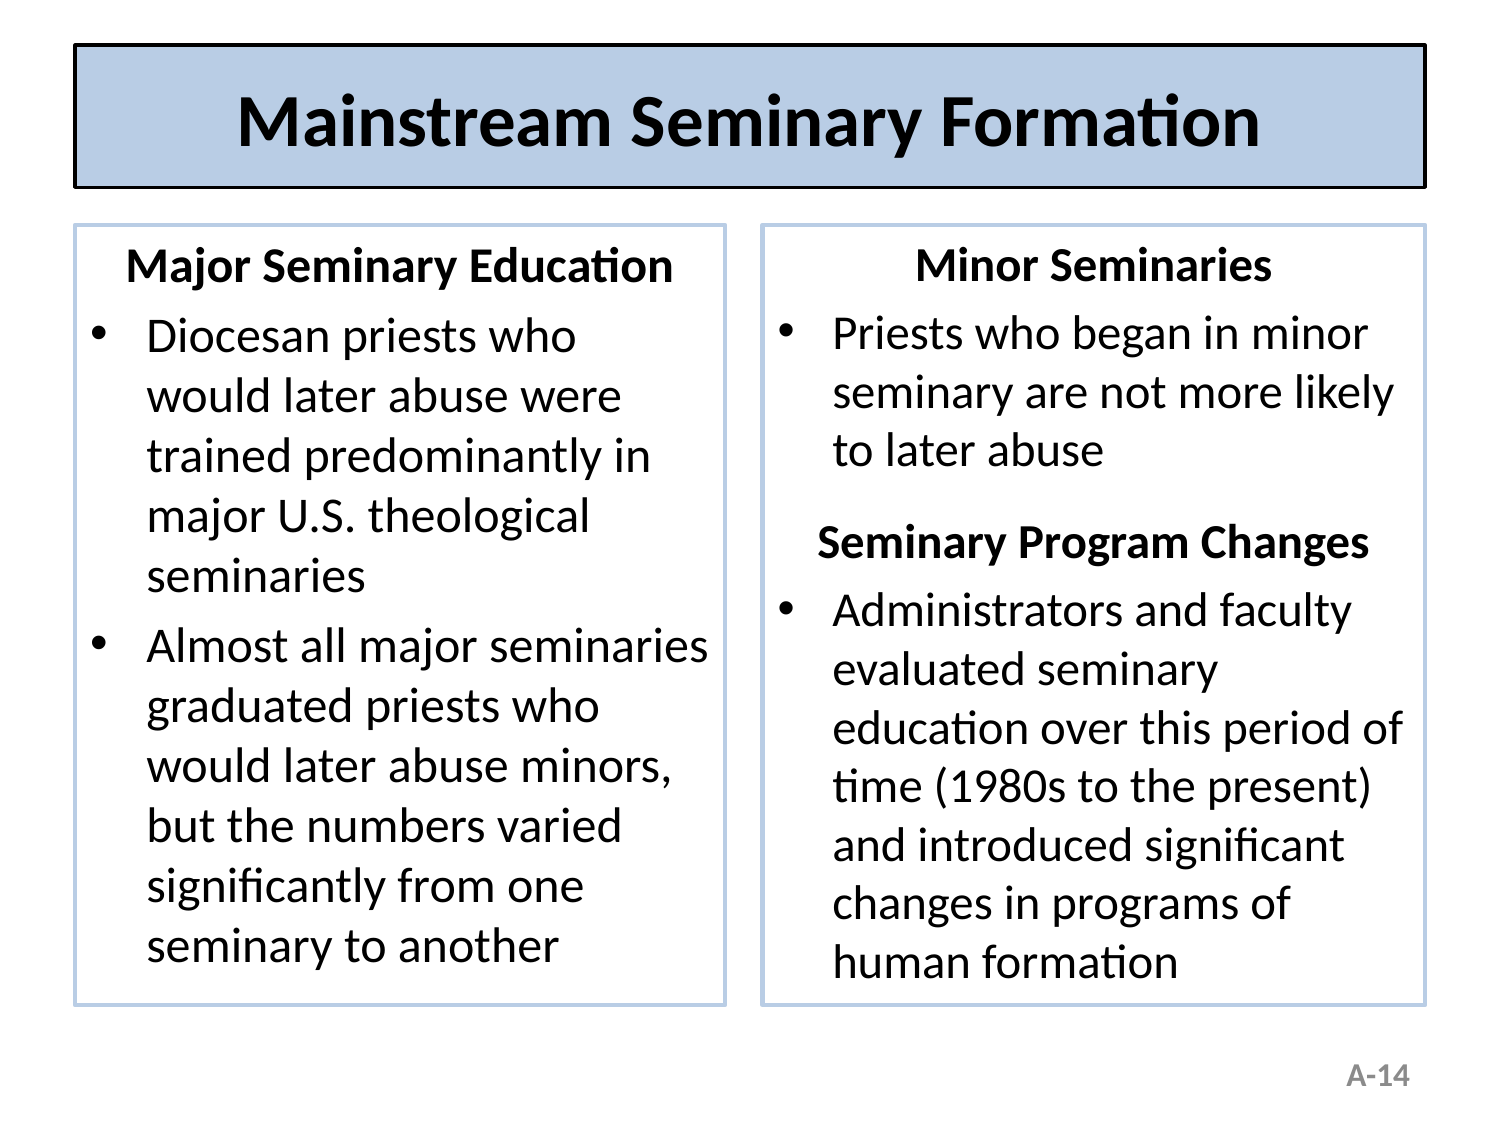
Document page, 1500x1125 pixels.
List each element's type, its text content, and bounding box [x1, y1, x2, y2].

slide_number A-14 [1074, 1042, 1425, 1103]
list Major Seminary Education Diocesan priests who would later abuse were trained predominantly in major U.S. theological seminaries Almost all major seminaries graduated priests who would later abuse minors, but the numbers varied significantly from one seminary to another [75, 224, 725, 1005]
title Mainstream Seminary Formation [75, 45, 1425, 188]
list Minor Seminaries Priests who began in minor seminary are not more likely to later abuse Seminary Program Changes Administrators and faculty evaluated seminary education over this period of time (1980s to the present) and introduced significant changes in programs of human formation [762, 224, 1425, 1005]
